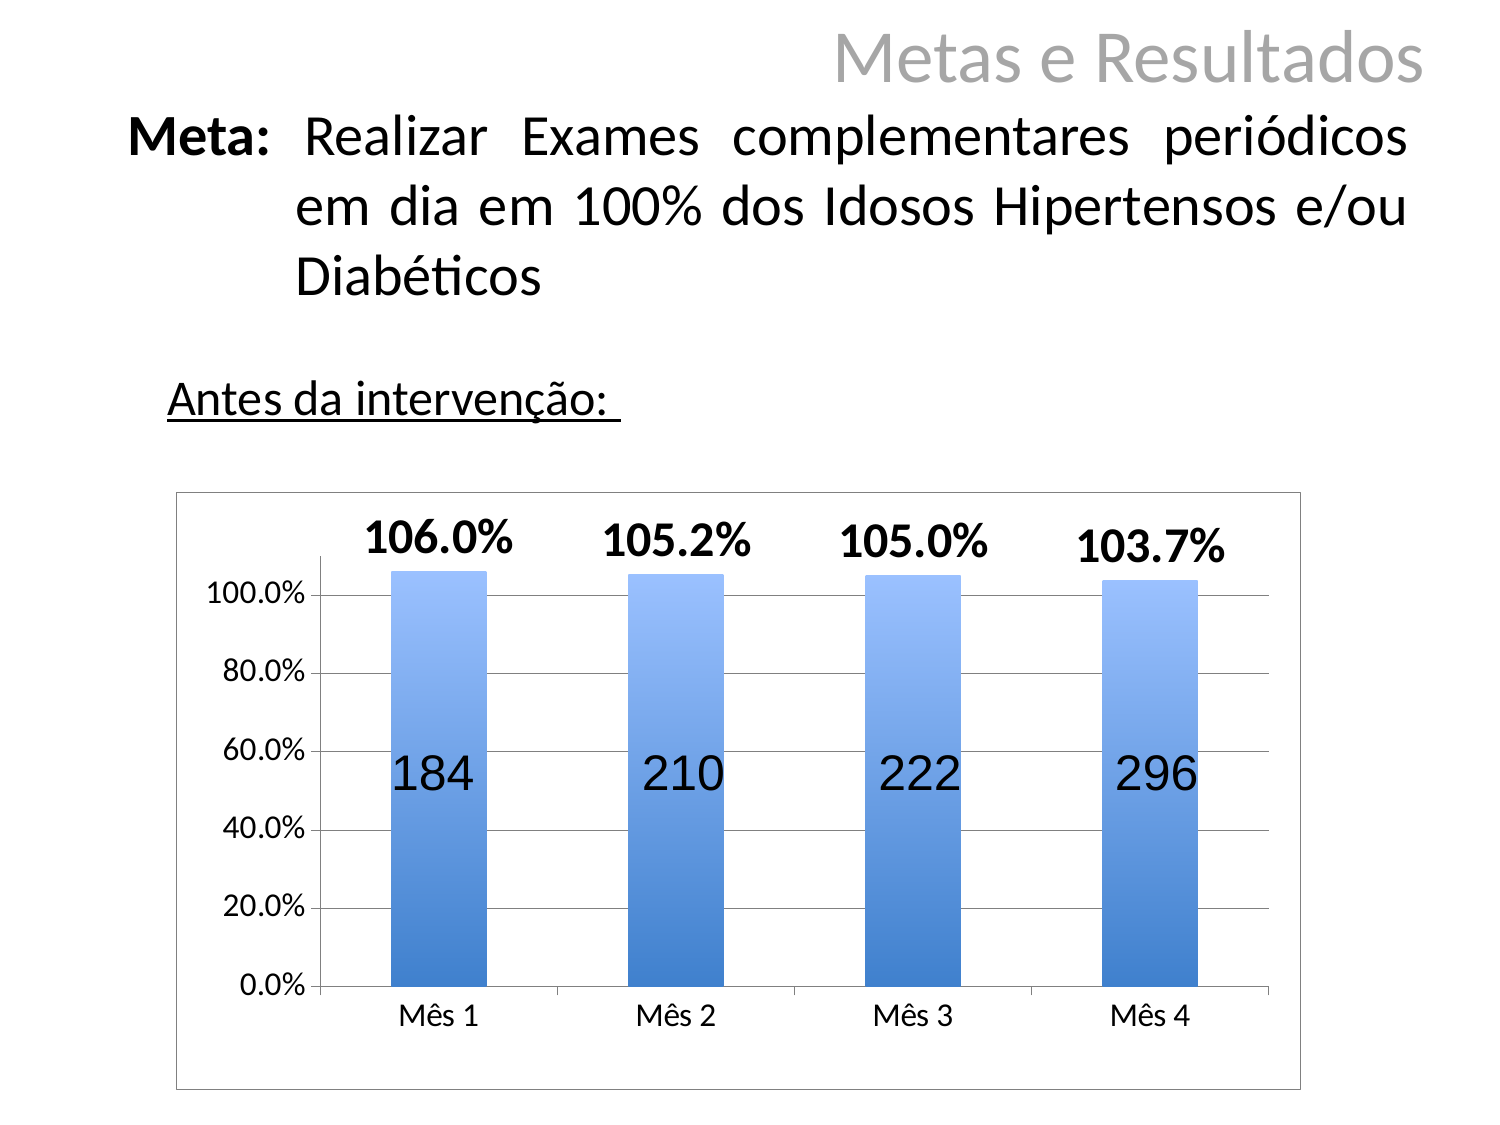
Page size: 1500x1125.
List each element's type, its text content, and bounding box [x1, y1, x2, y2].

chart [175, 491, 1301, 1090]
text_box Metas e Resultados [817, 0, 1441, 105]
text_box Meta: Realizar Exames complementares periódicos em dia em 100% dos Idosos Hipertensos e/ou Diabéticos [112, 90, 1424, 315]
text_box Antes da intervenção: [152, 357, 1372, 433]
